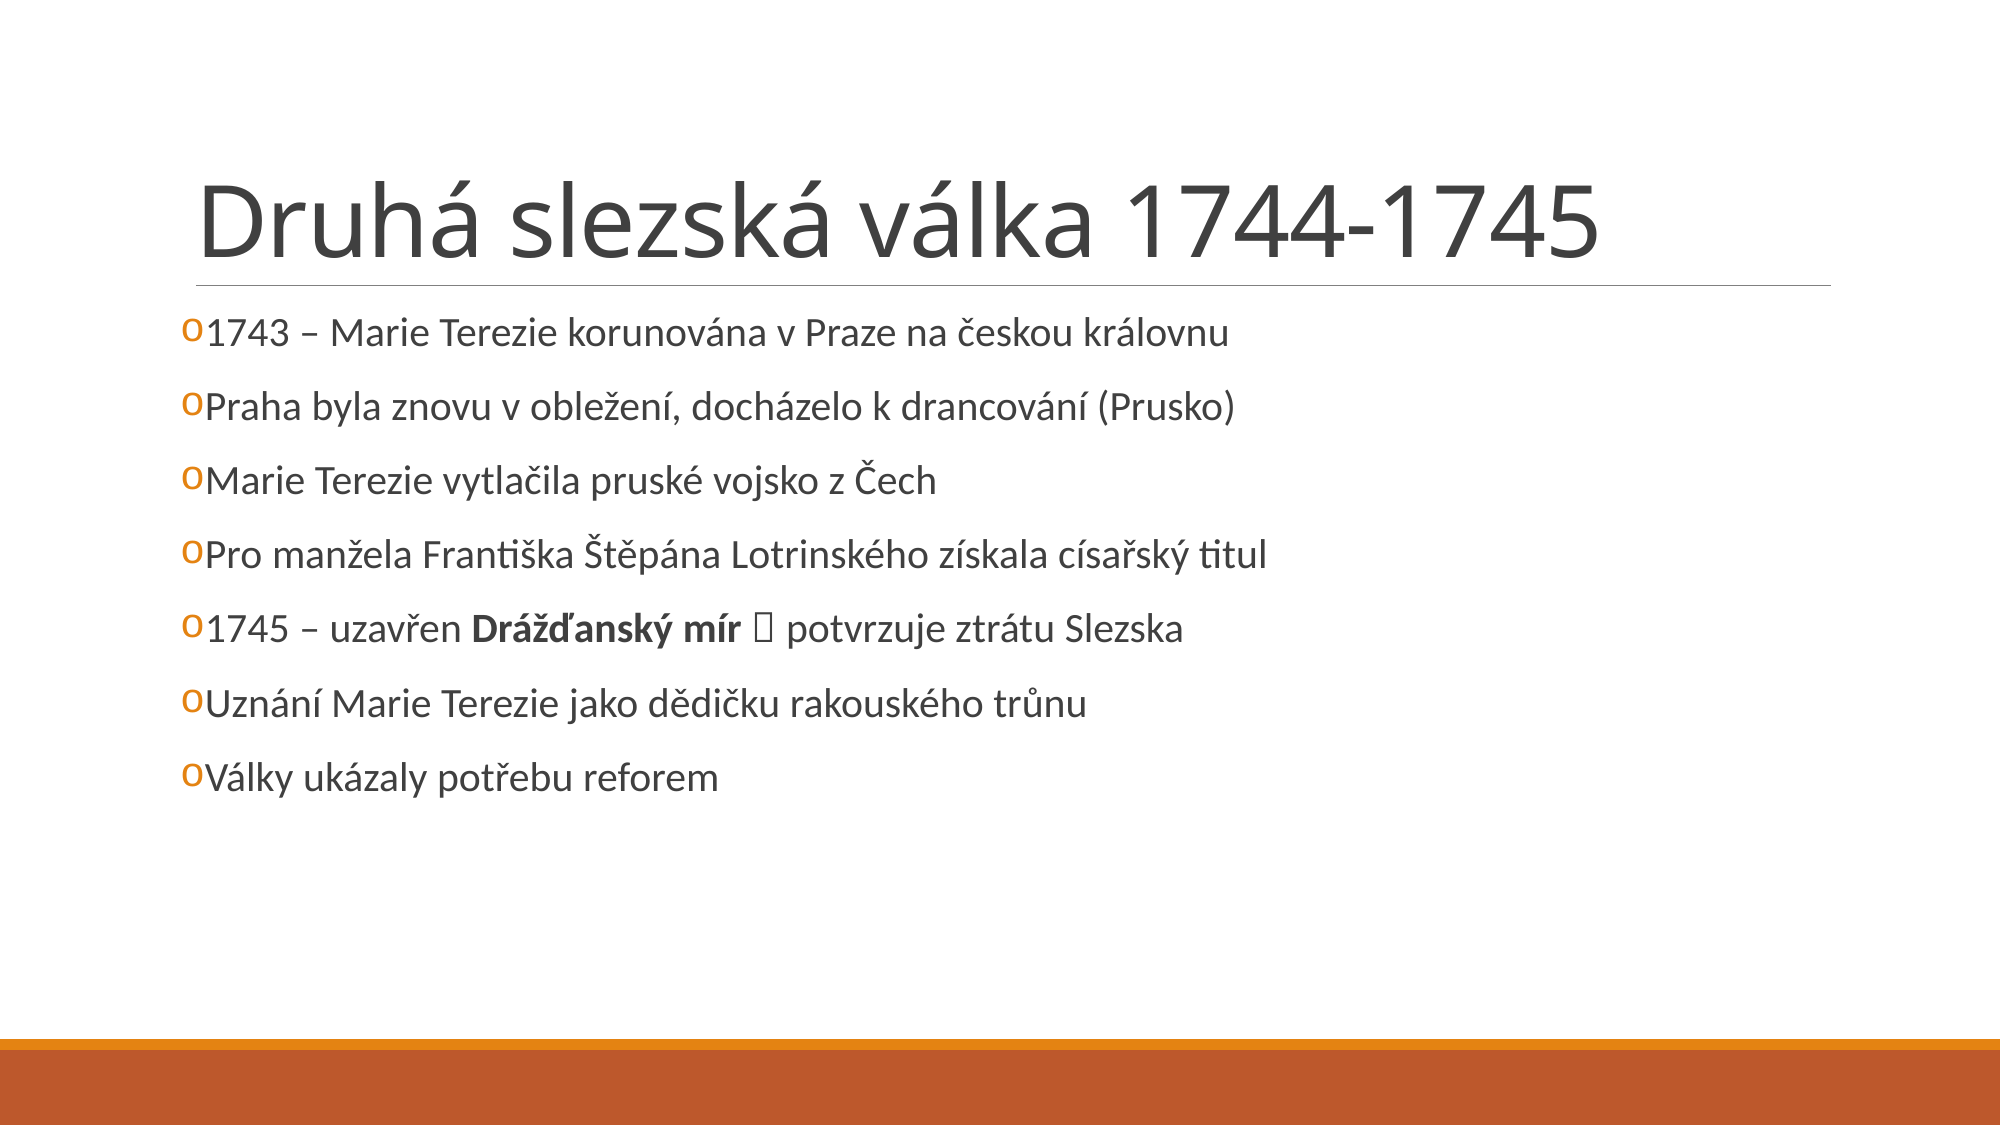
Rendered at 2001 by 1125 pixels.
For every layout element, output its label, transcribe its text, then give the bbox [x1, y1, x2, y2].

title Druhá slezská válka 1744-1745 [180, 47, 1830, 285]
list 1743 – Marie Terezie korunována v Praze na českou královnu Praha byla znovu v obležení, docházelo k drancování (Prusko) Marie Terezie vytlačila pruské vojsko z Čech Pro manžela Františka Štěpána Lotrinského získala císařský titul 1745 – uzavřen Drážďanský mír  potvrzuje ztrátu Slezska Uznání Marie Terezie jako dědičku rakouského trůnu Války ukázaly potřebu reforem [180, 302, 1830, 963]
